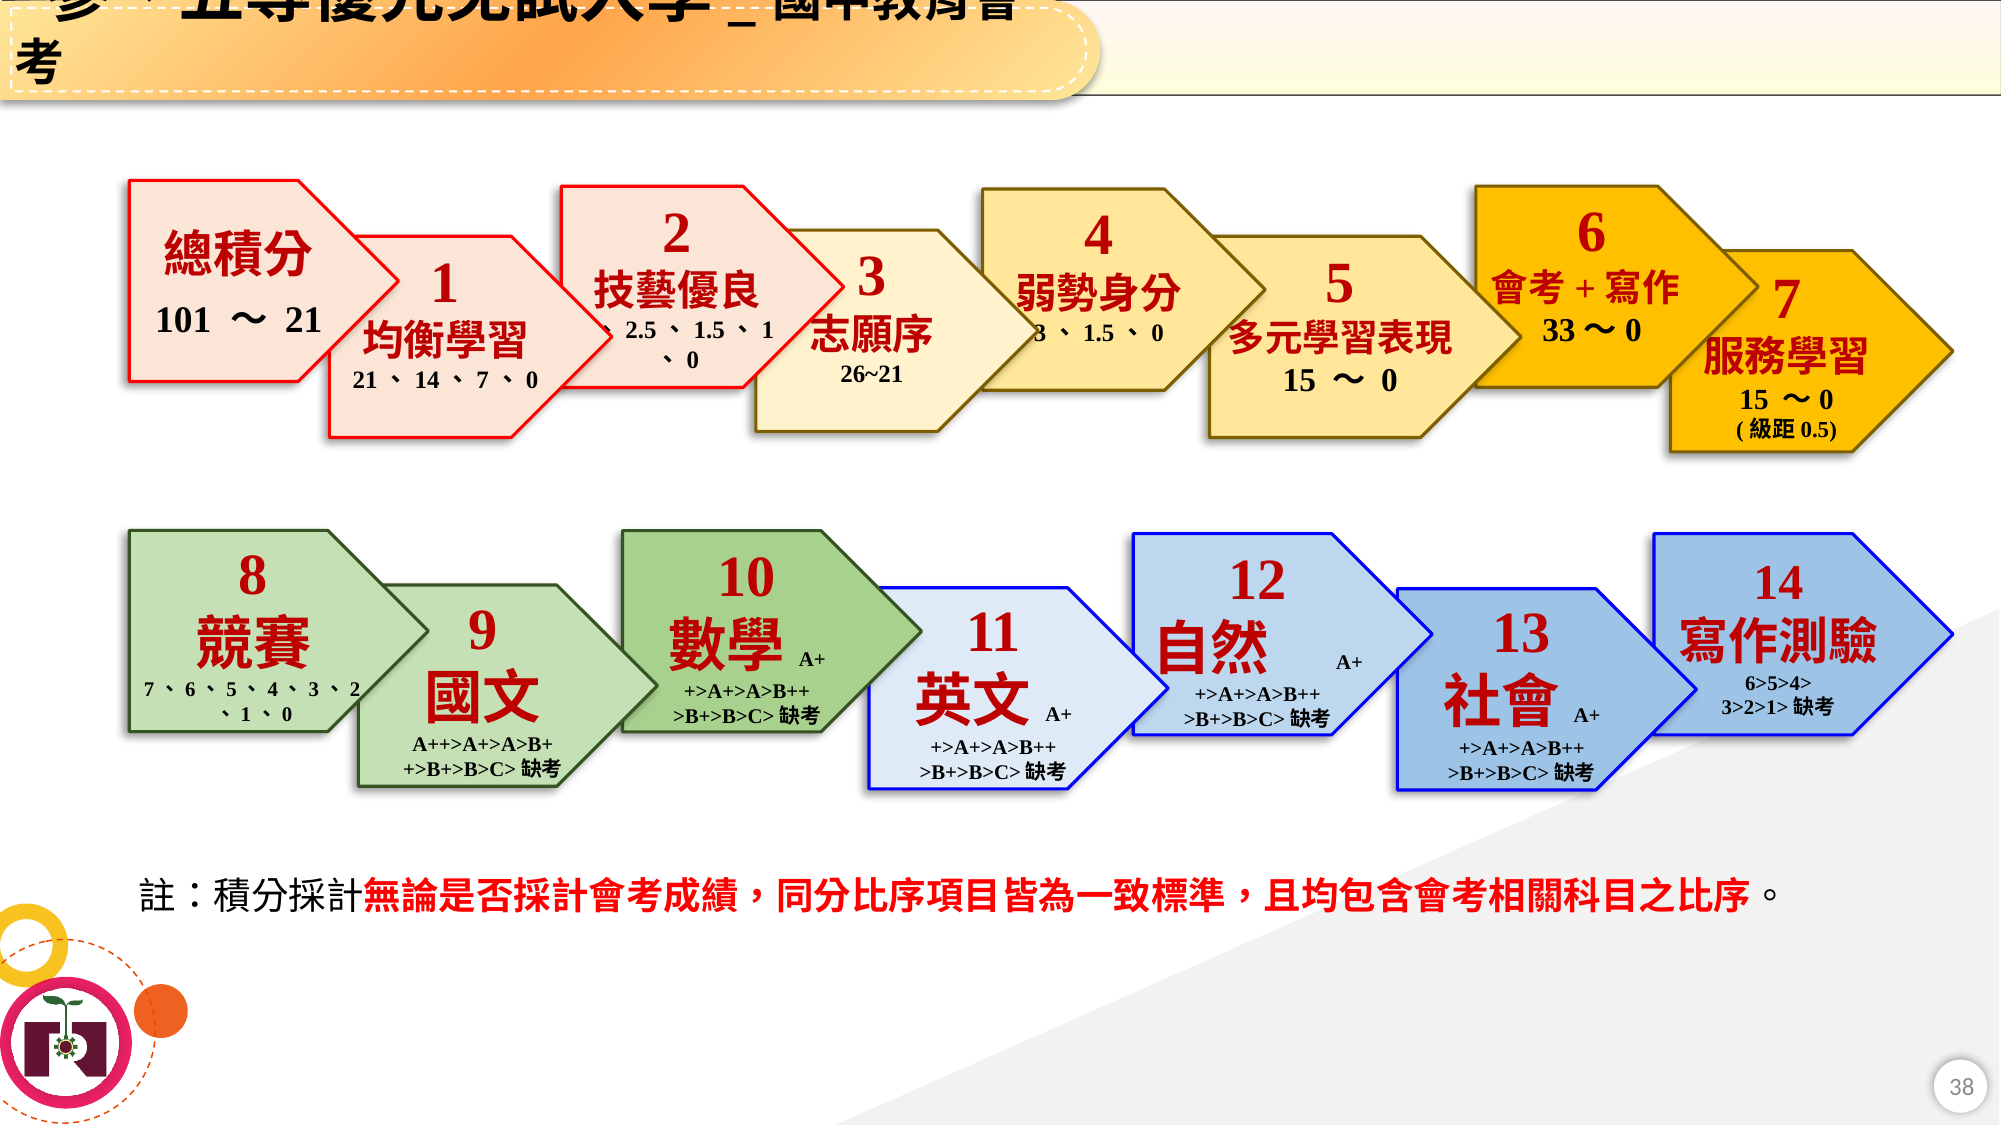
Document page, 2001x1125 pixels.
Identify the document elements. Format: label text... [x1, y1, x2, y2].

text_box 10 數學A++>A+>A>B++ >B+>B>C>缺考 [622, 530, 922, 732]
text_box 參、五專優先免試入學_國中教育會考 [0, 100, 1052, 106]
text_box 5 多元學習表現 15 ～ 0 [1209, 236, 1522, 438]
picture [11, 988, 119, 1096]
text_box 7 服務學習 15 ～0 (級距0.5) [1670, 250, 1954, 452]
text_box 註：積分採計無論是否採計會考成績，同分比序項目皆為一致標準，且均包含會考相關科目之比序。 [124, 864, 1876, 925]
text_box 12 自然 A++>A+>A>B++ >B+>B>C>缺考 [1133, 533, 1433, 735]
text_box 13 社會A++>A+>A>B++ >B+>B>C>缺考 [1397, 588, 1697, 790]
text_box 3 志願序 26~21 [755, 230, 1039, 432]
text_box 11 英文A++>A+>A>B++ >B+>B>C>缺考 [869, 587, 1169, 789]
text_box 8 競賽 7、6、5、4、3、2、1、0 [129, 530, 429, 732]
text_box 9 國文 A++>A+>A>B++>B+>B>C>缺考 [358, 585, 658, 787]
text_box 6 會考+寫作 33～0 [1475, 186, 1759, 388]
text_box 2 技藝優良 3、2.5、1.5、1、0 [561, 186, 844, 388]
text_box 14 寫作測驗 6>5>4> 3>2>1>缺考 [1653, 533, 1954, 735]
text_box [0, 0, 1100, 100]
text_box 1 均衡學習 21、14、7、0 [329, 236, 612, 438]
text_box 4 弱勢身分 3、1.5、0 [982, 189, 1266, 391]
text_box 總積分 101 ～ 21 [129, 180, 399, 382]
